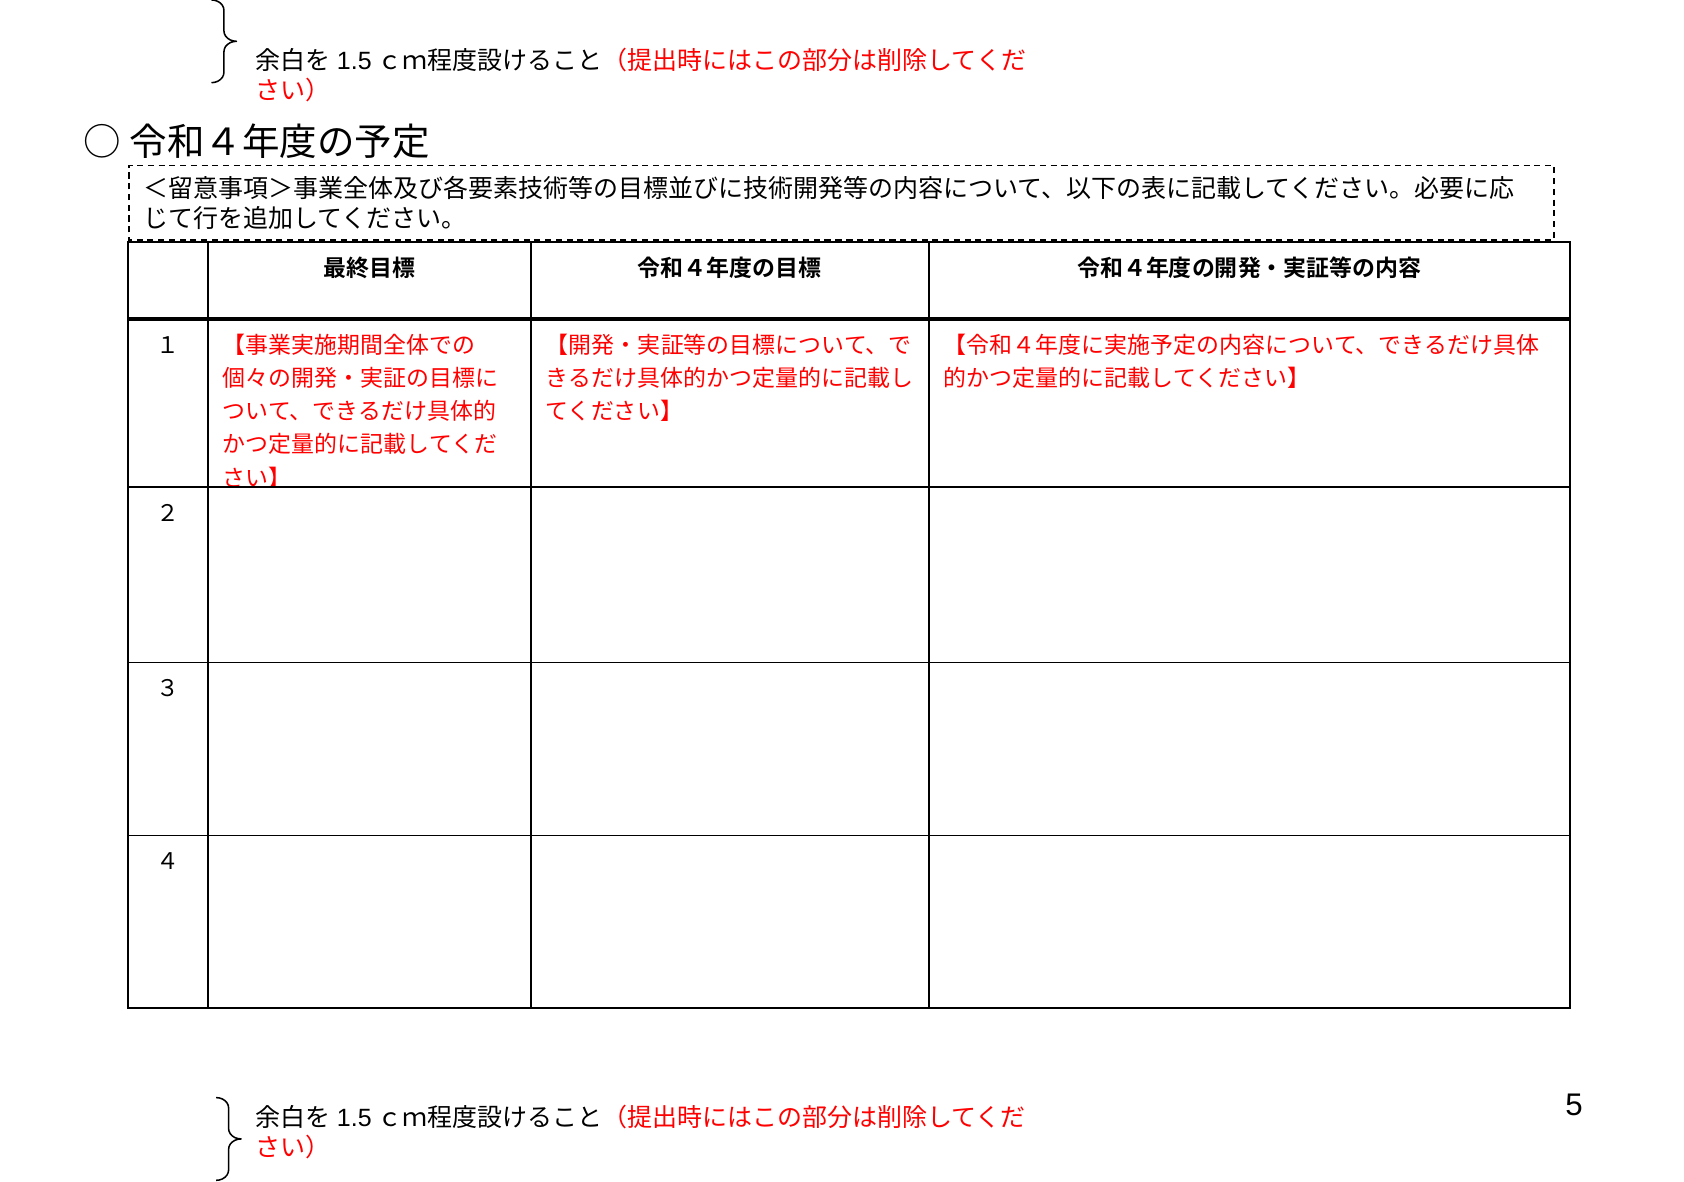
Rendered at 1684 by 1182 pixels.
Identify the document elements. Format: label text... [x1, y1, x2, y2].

table_cell [532, 488, 928, 662]
table_cell ３ [129, 663, 207, 835]
text_box 余白を1.5ｃｍ程度設けること（提出時にはこの部分は削除してください） [241, 1093, 1053, 1182]
table_cell [209, 663, 530, 835]
table_cell 【事業実施期間全体での個々の開発・実証の目標について、できるだけ具体的かつ定量的に記載してください】 [209, 321, 530, 486]
text_box 余白を1.5ｃｍ程度設けること（提出時にはこの部分は削除してください） [241, 37, 1050, 113]
table_cell [532, 663, 928, 835]
text_box ＜留意事項＞事業全体及び各要素技術等の目標並びに技術開発等の内容について、以下の表に記載してください。必要に応じて行を追加してください。 [128, 165, 1554, 240]
table_cell ４ [129, 836, 207, 1007]
table_cell ２ [129, 488, 207, 662]
table_header 令和４年度の目標 [532, 243, 928, 317]
table_header 最終目標 [209, 243, 530, 317]
table_header 令和４年度の開発・実証等の内容 [930, 243, 1569, 317]
text_box [216, 1097, 242, 1181]
text_box ○令和４年度の予定 [68, 110, 591, 171]
table_cell [930, 488, 1569, 662]
table_cell 【開発・実証等の目標について、できるだけ具体的かつ定量的に記載してください】 [532, 321, 928, 486]
table_cell [532, 836, 928, 1007]
table_cell 【令和４年度に実施予定の内容について、できるだけ具体的かつ定量的に記載してください】 [930, 321, 1569, 486]
table_cell [930, 663, 1569, 835]
table_cell １ [129, 321, 207, 486]
text_box [211, 0, 237, 83]
slide_number 5 [1206, 1075, 1600, 1159]
table_header [129, 243, 207, 317]
table_cell [209, 488, 530, 662]
table_cell [930, 836, 1569, 1007]
table_cell [209, 836, 530, 1007]
